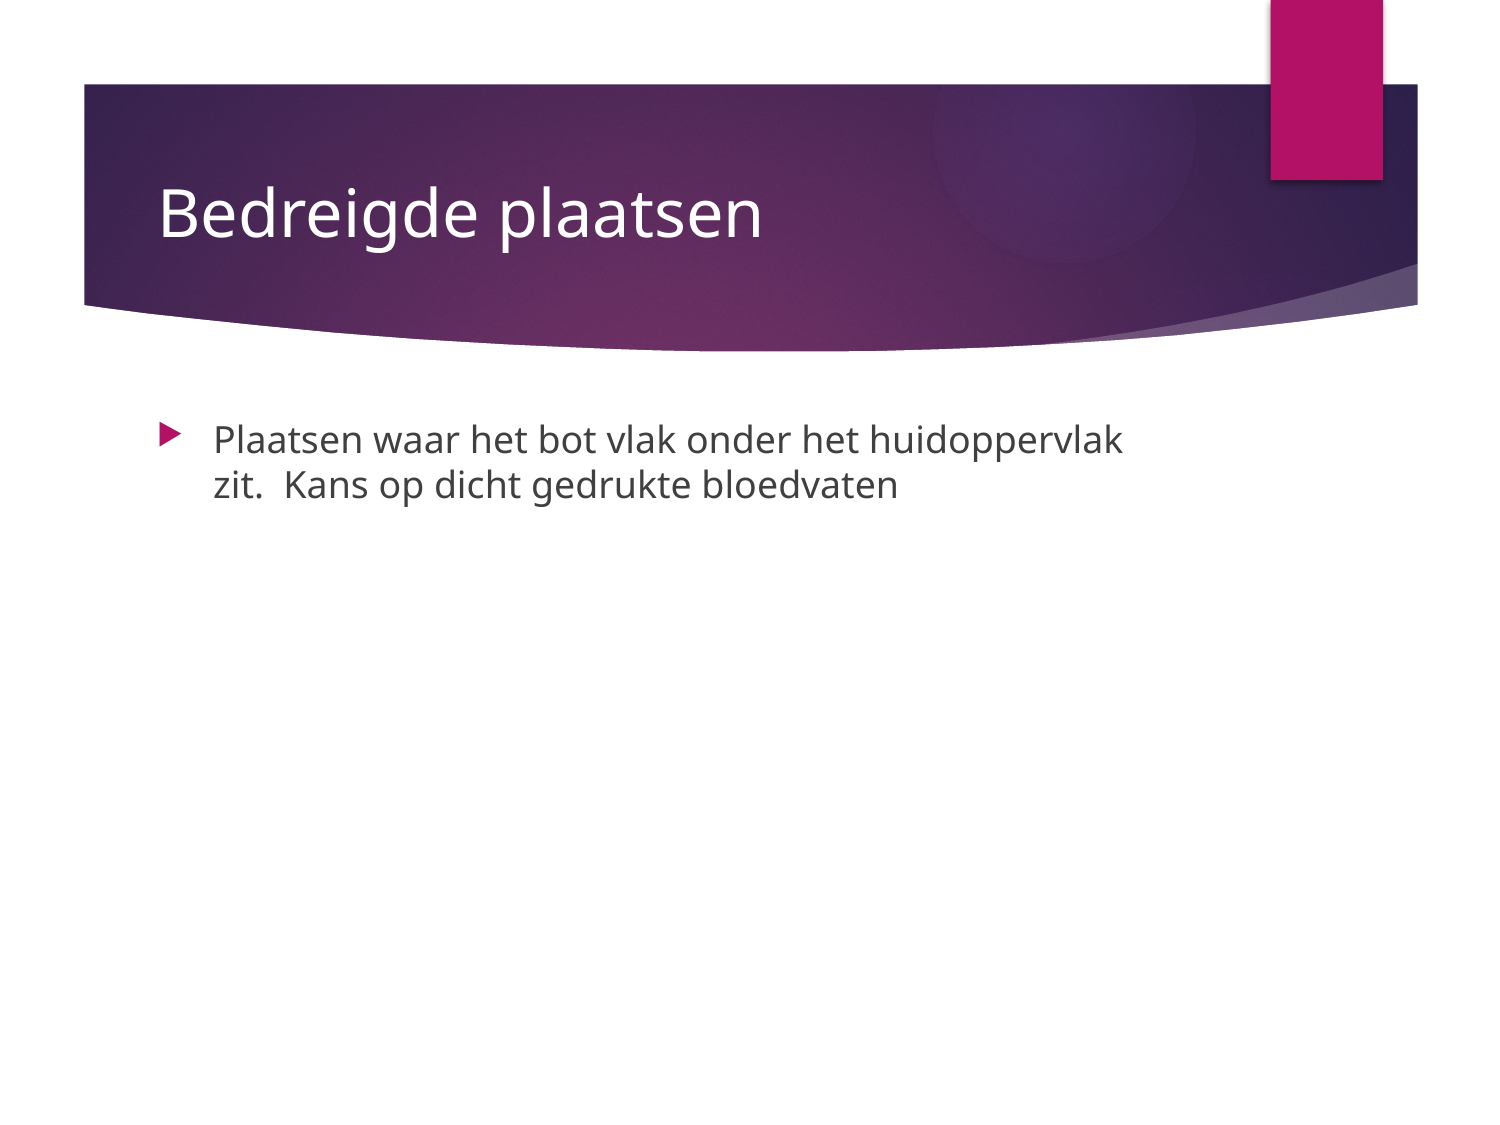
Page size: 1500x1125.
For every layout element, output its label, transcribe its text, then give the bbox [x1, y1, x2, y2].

title Bedreigde plaatsen [142, 152, 1183, 269]
list Plaatsen waar het bot vlak onder het huidoppervlak zit. Kans op dicht gedrukte bloedvaten [141, 408, 1183, 988]
